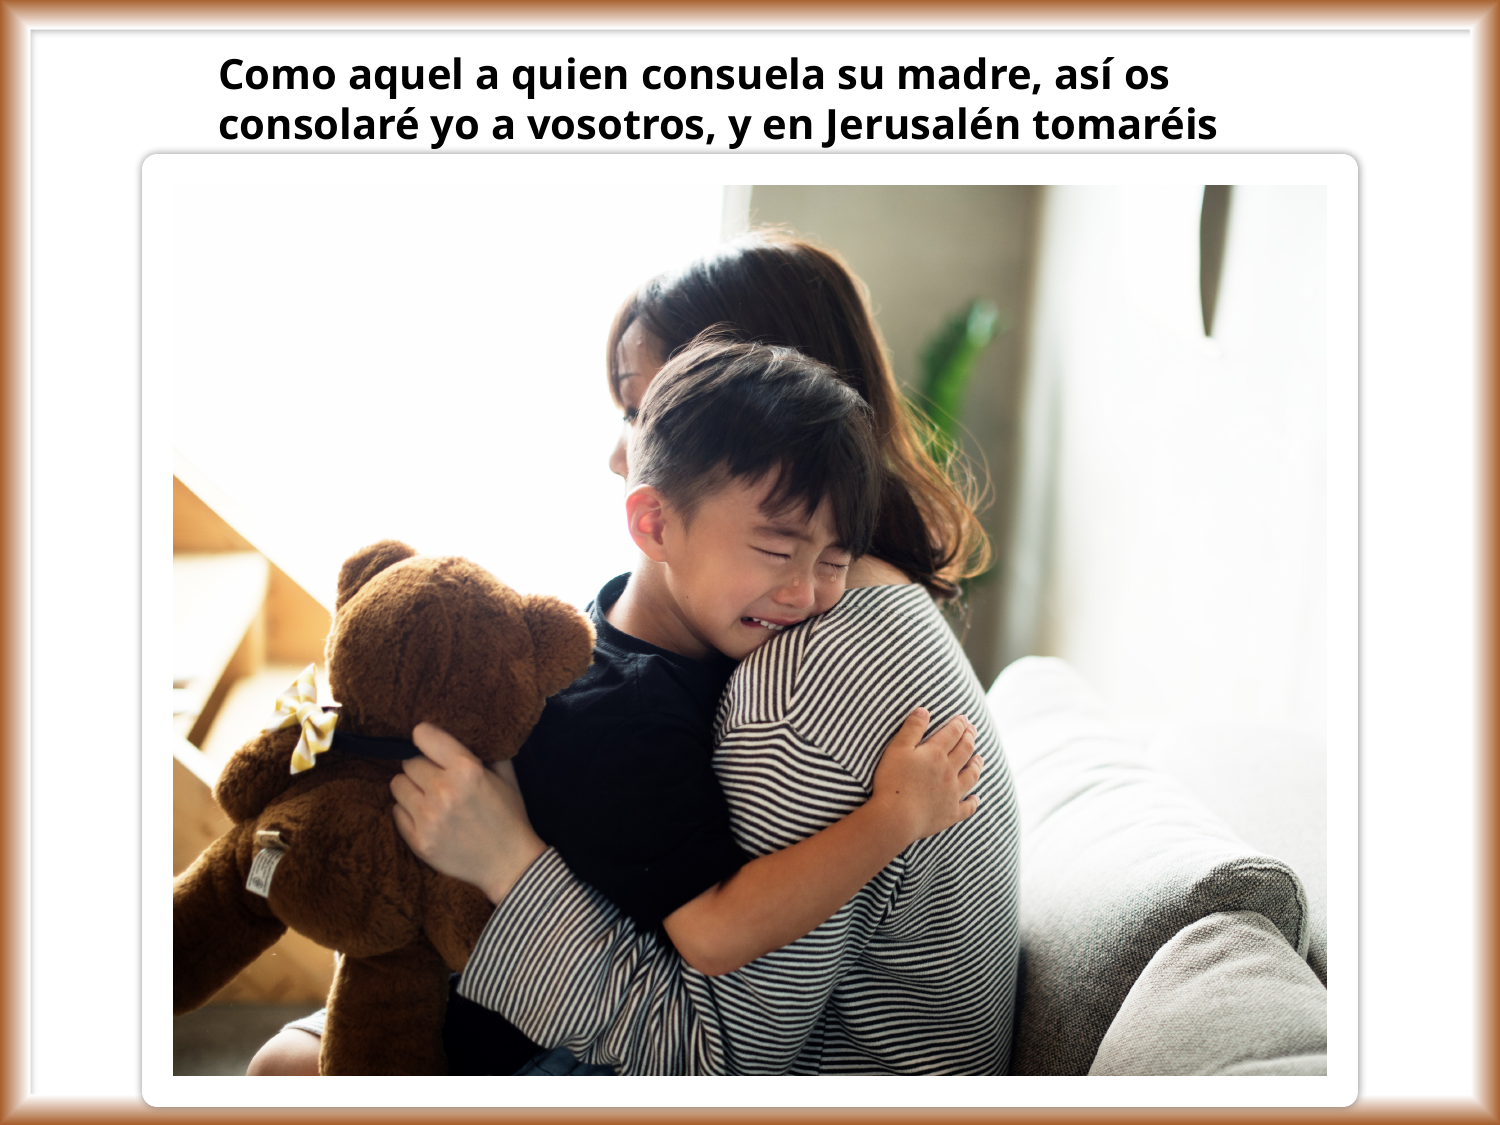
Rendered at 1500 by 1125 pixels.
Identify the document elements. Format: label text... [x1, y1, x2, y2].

picture [0, 0, 1500, 1125]
text_box Como aquel a quien consuela su madre, así os consolaré yo a vosotros, y en Jerusalén tomaréis consuelo. (Isaías 66:13) [203, 40, 1297, 148]
